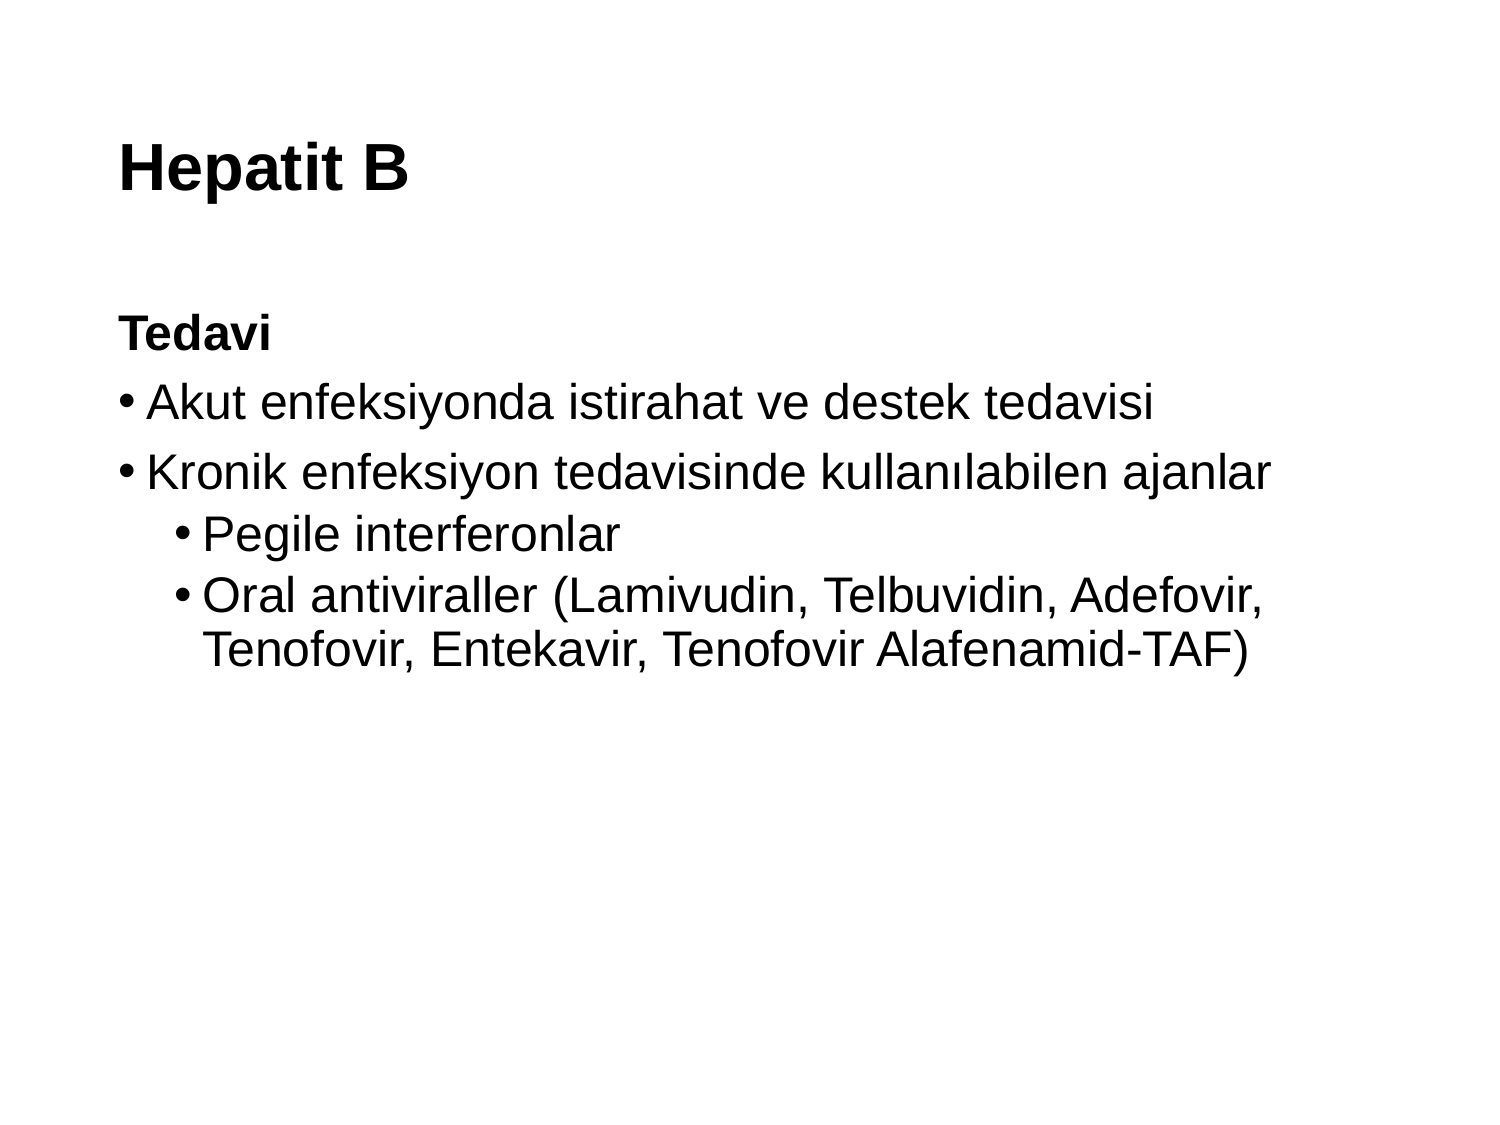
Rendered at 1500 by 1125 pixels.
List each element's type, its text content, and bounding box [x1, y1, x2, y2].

title Hepatit B [103, 59, 1397, 278]
list Tedavi Akut enfeksiyonda istirahat ve destek tedavisi Kronik enfeksiyon tedavisinde kullanılabilen ajanlar Pegile interferonlar Oral antiviraller (Lamivudin, Telbuvidin, Adefovir, Tenofovir, Entekavir, Tenofovir Alafenamid-TAF) [103, 299, 1397, 1014]
